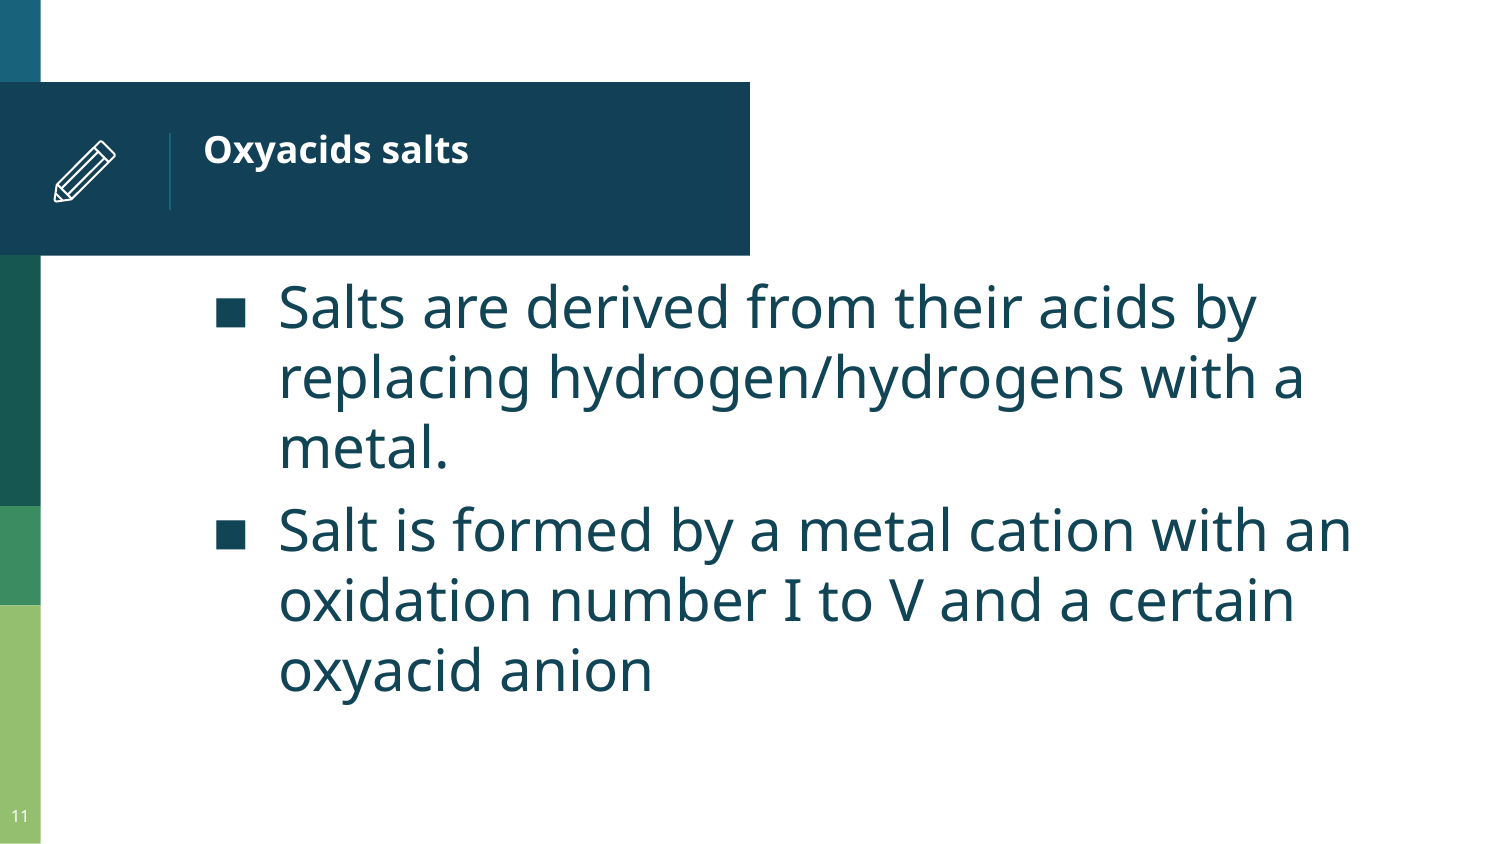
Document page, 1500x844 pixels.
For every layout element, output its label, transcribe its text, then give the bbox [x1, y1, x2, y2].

list Salts are derived from their acids by replacing hydrogen/hydrogens with a metal. Salt is formed by a metal cation with an oxidation number I to V and a certain oxyacid anion [188, 255, 1425, 808]
title Oxyacids salts [188, 86, 715, 255]
slide_number 11 [0, 790, 49, 844]
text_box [54, 141, 116, 202]
